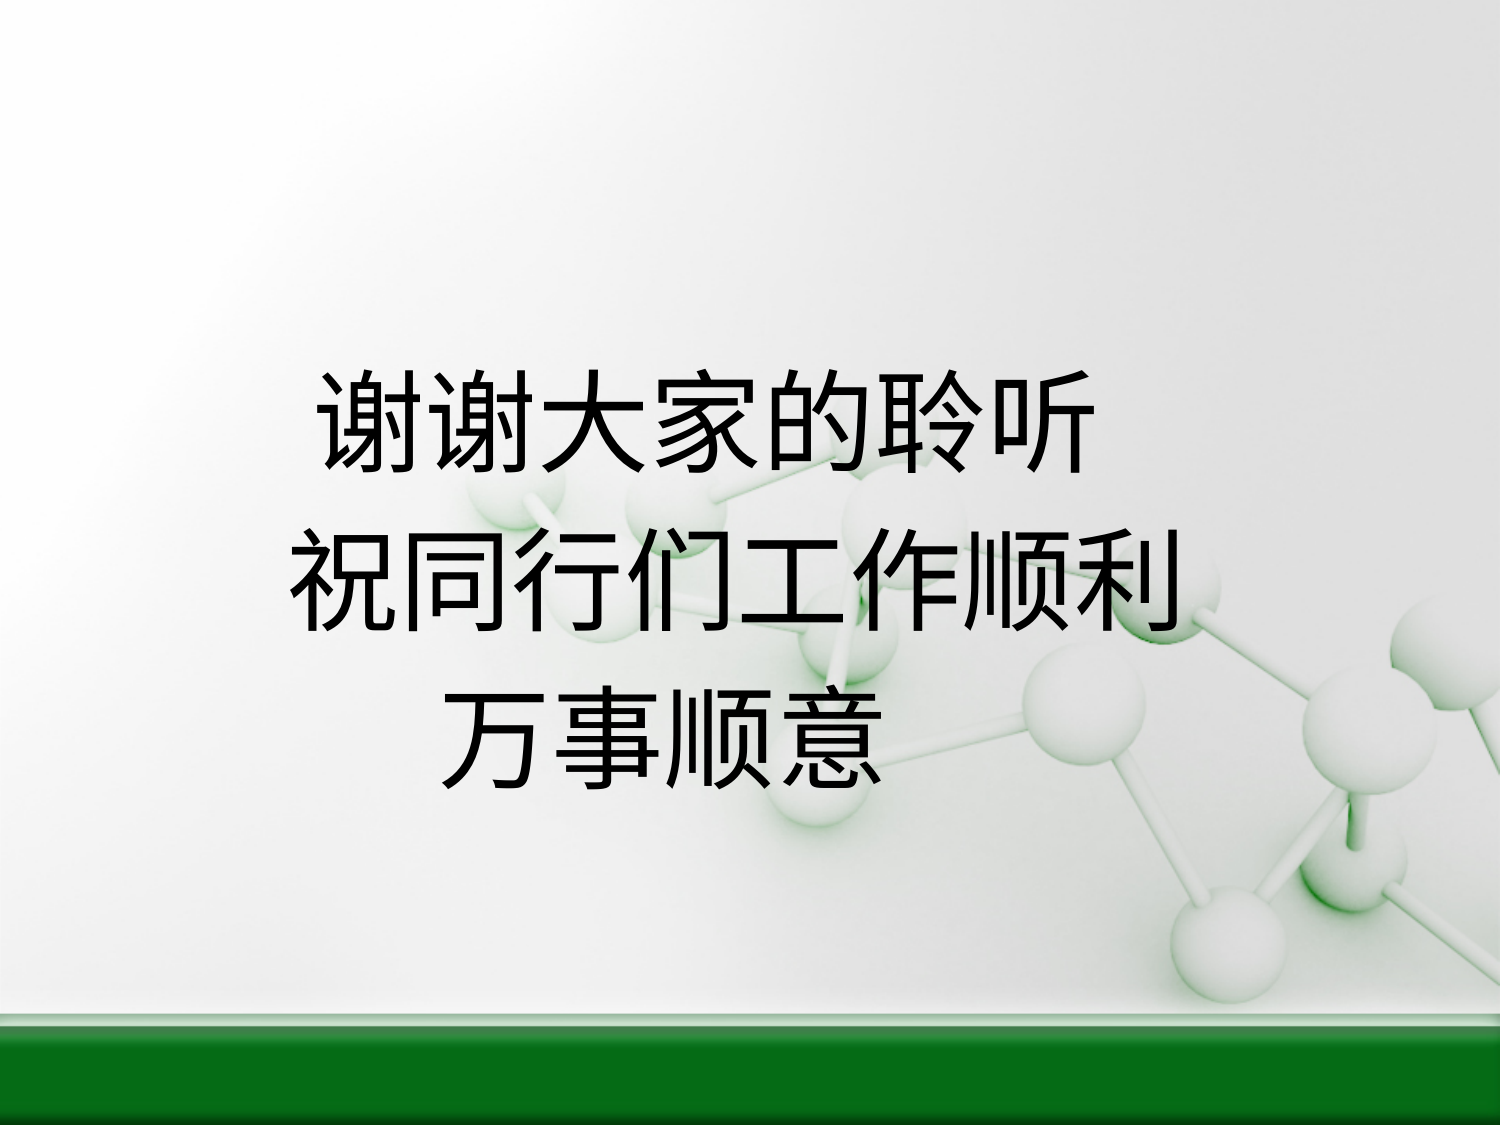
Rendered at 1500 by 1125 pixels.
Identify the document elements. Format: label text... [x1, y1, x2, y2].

list 谢谢大家的聆听 祝同行们工作顺利 万事顺意 [17, 34, 1483, 1011]
picture [0, 0, 1500, 1125]
